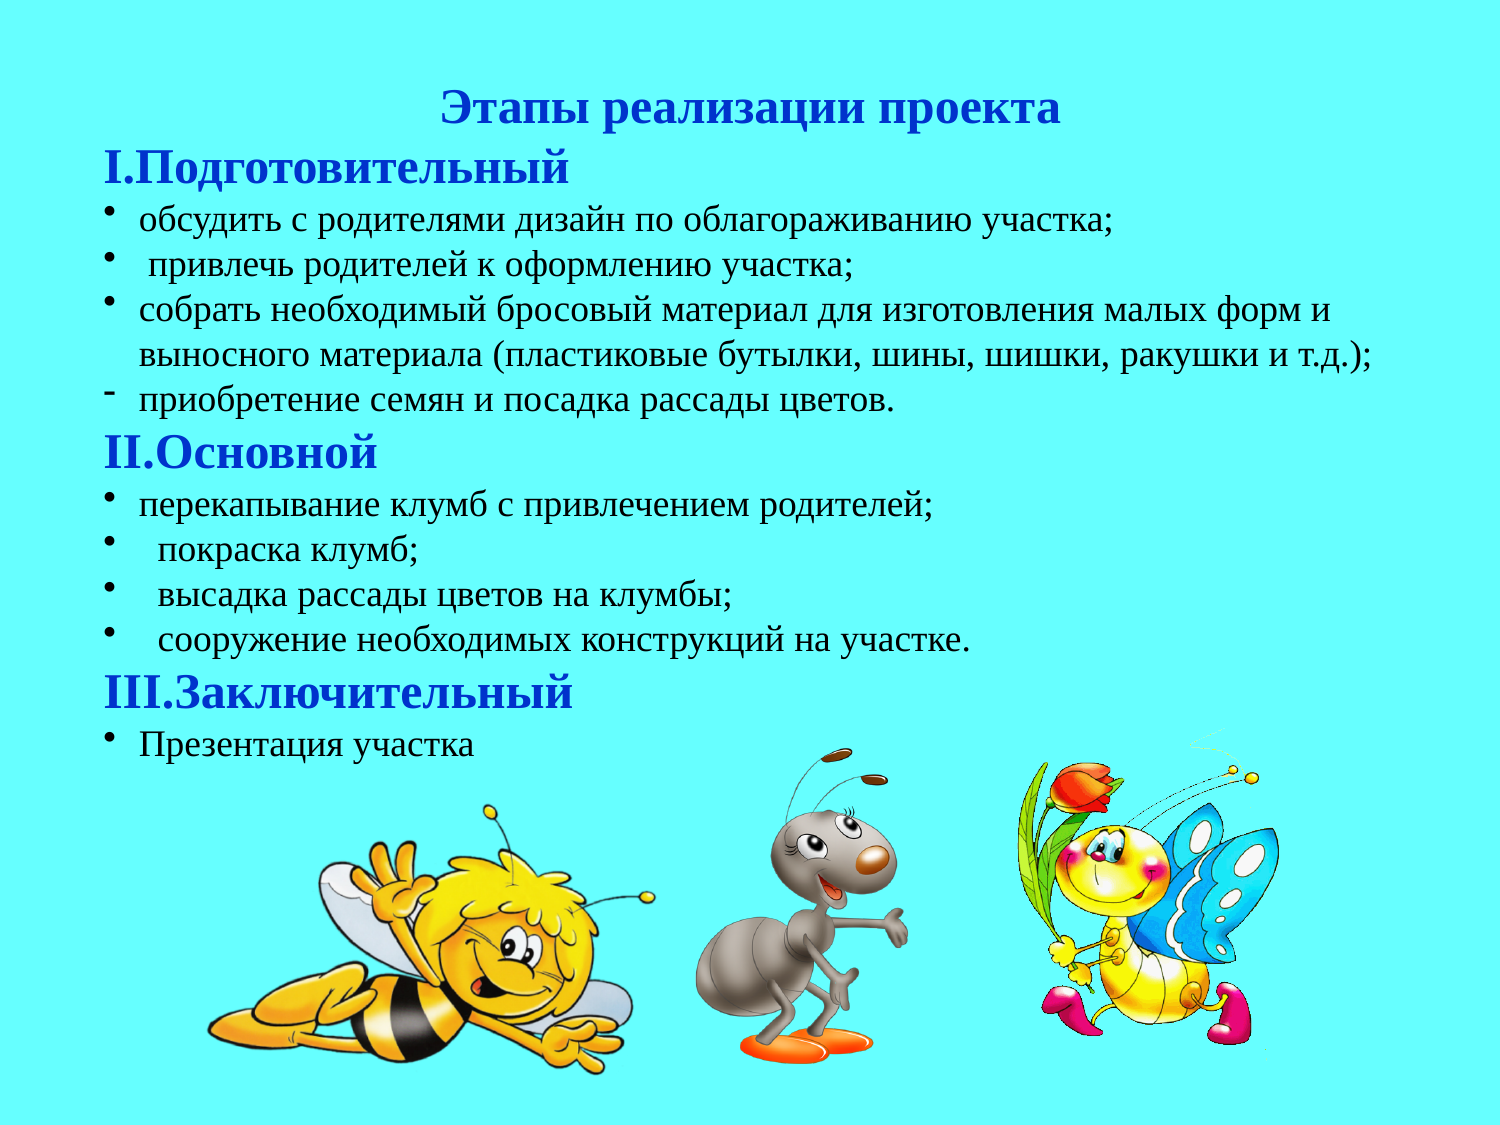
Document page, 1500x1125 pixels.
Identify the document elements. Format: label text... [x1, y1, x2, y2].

picture [182, 786, 665, 1083]
text_box [265, 444, 1150, 620]
text_box Этапы реализации проекта I.Подготовительный обсудить с родителями дизайн по облагораживанию участка; привлечь родителей к оформлению участка; собрать необходимый бросовый материал для изготовления малых форм и выносного материала (пластиковые бутылки, шины, шишки, ракушки и т.д.); приобретение семян и посадка рассады цветов. II.Основной перекапывание клумб с привлечением родителей; покраска клумб; высадка рассады цветов на клумбы; сооружение необходимых конструкций на участке. III.Заключительный Презентация участка [88, 66, 1412, 877]
picture [666, 727, 1300, 1083]
